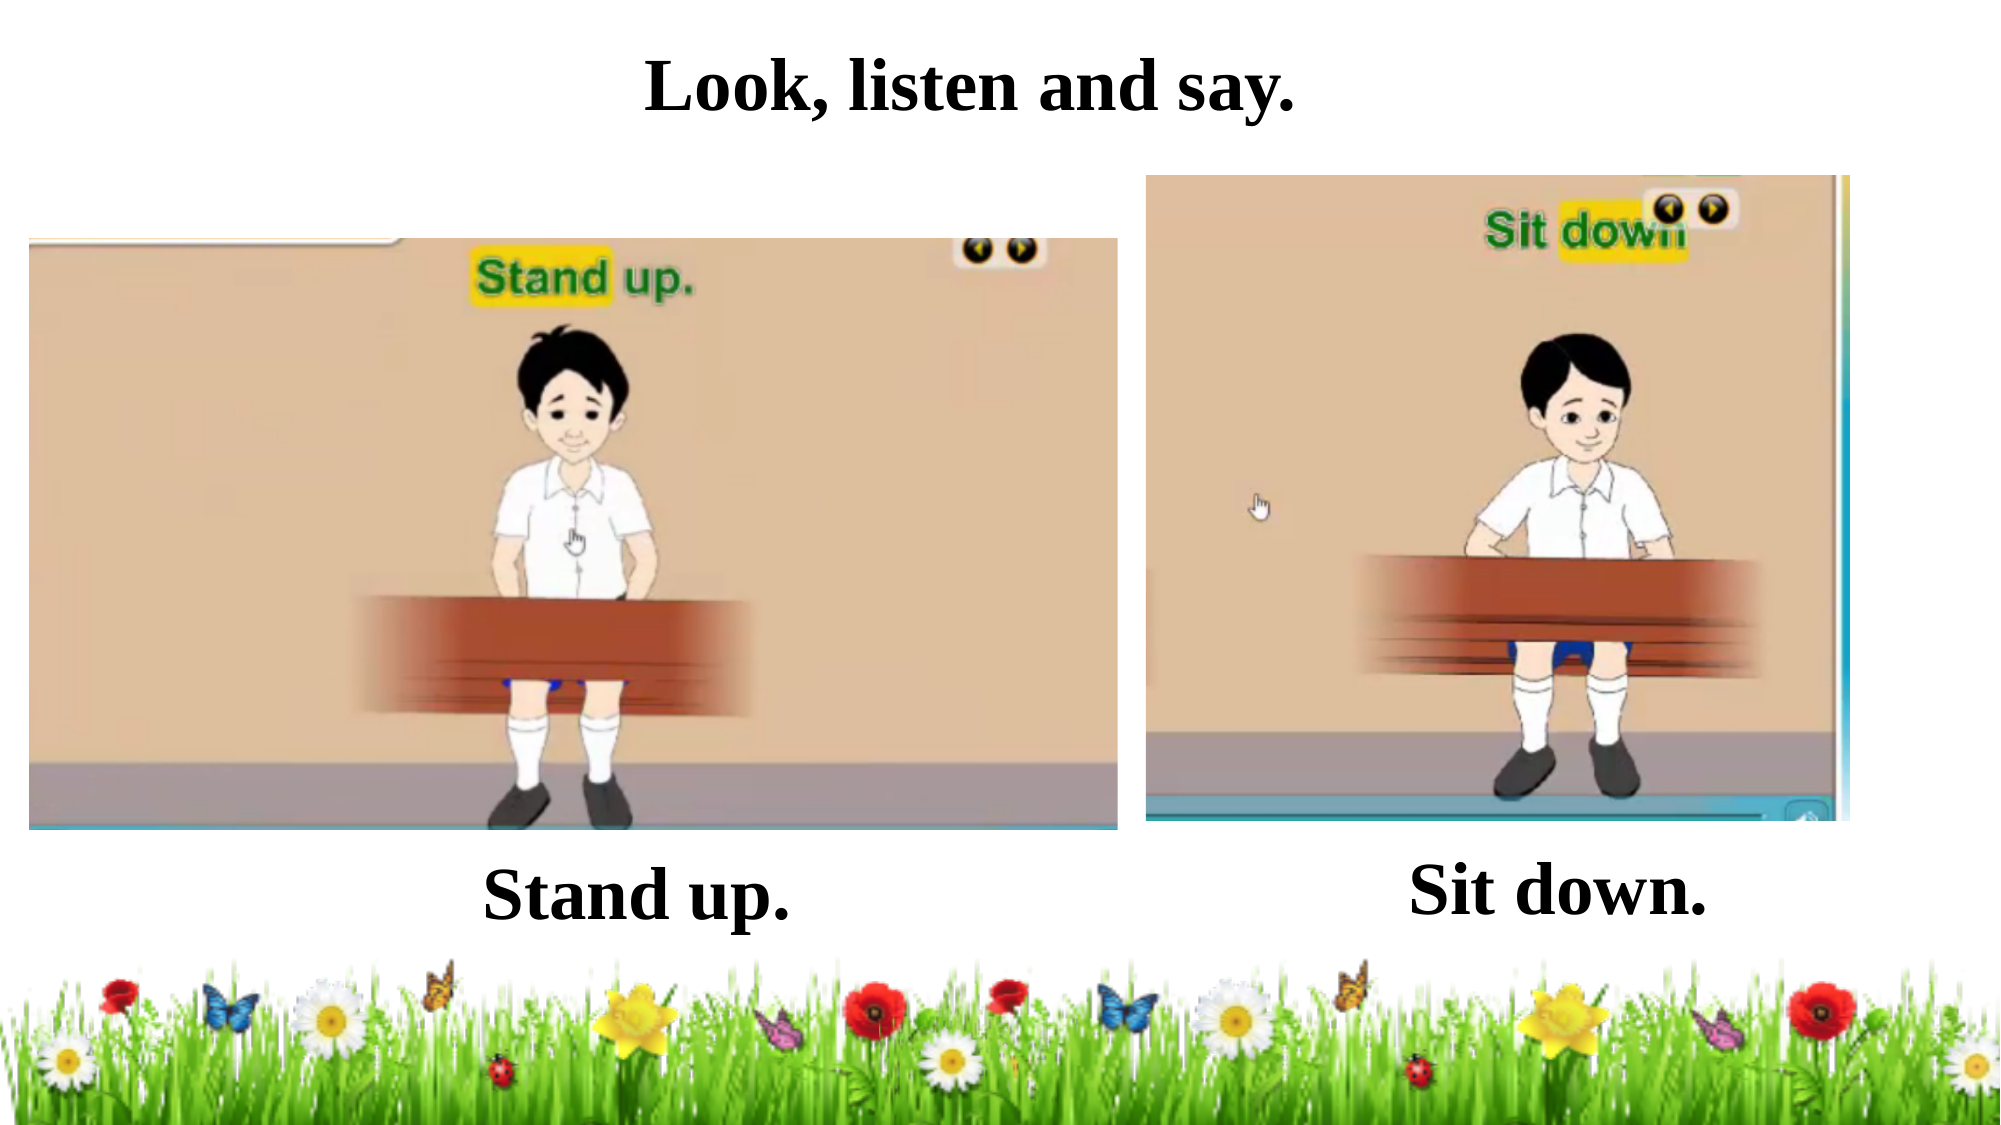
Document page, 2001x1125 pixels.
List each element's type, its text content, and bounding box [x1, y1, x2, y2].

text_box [0, 904, 2000, 1125]
text_box Look, listen and say. [599, 28, 1361, 133]
text_box Stand up. [337, 836, 937, 904]
text_box Sit down. [1366, 832, 1751, 904]
picture [29, 238, 1118, 830]
picture [1145, 175, 1850, 821]
